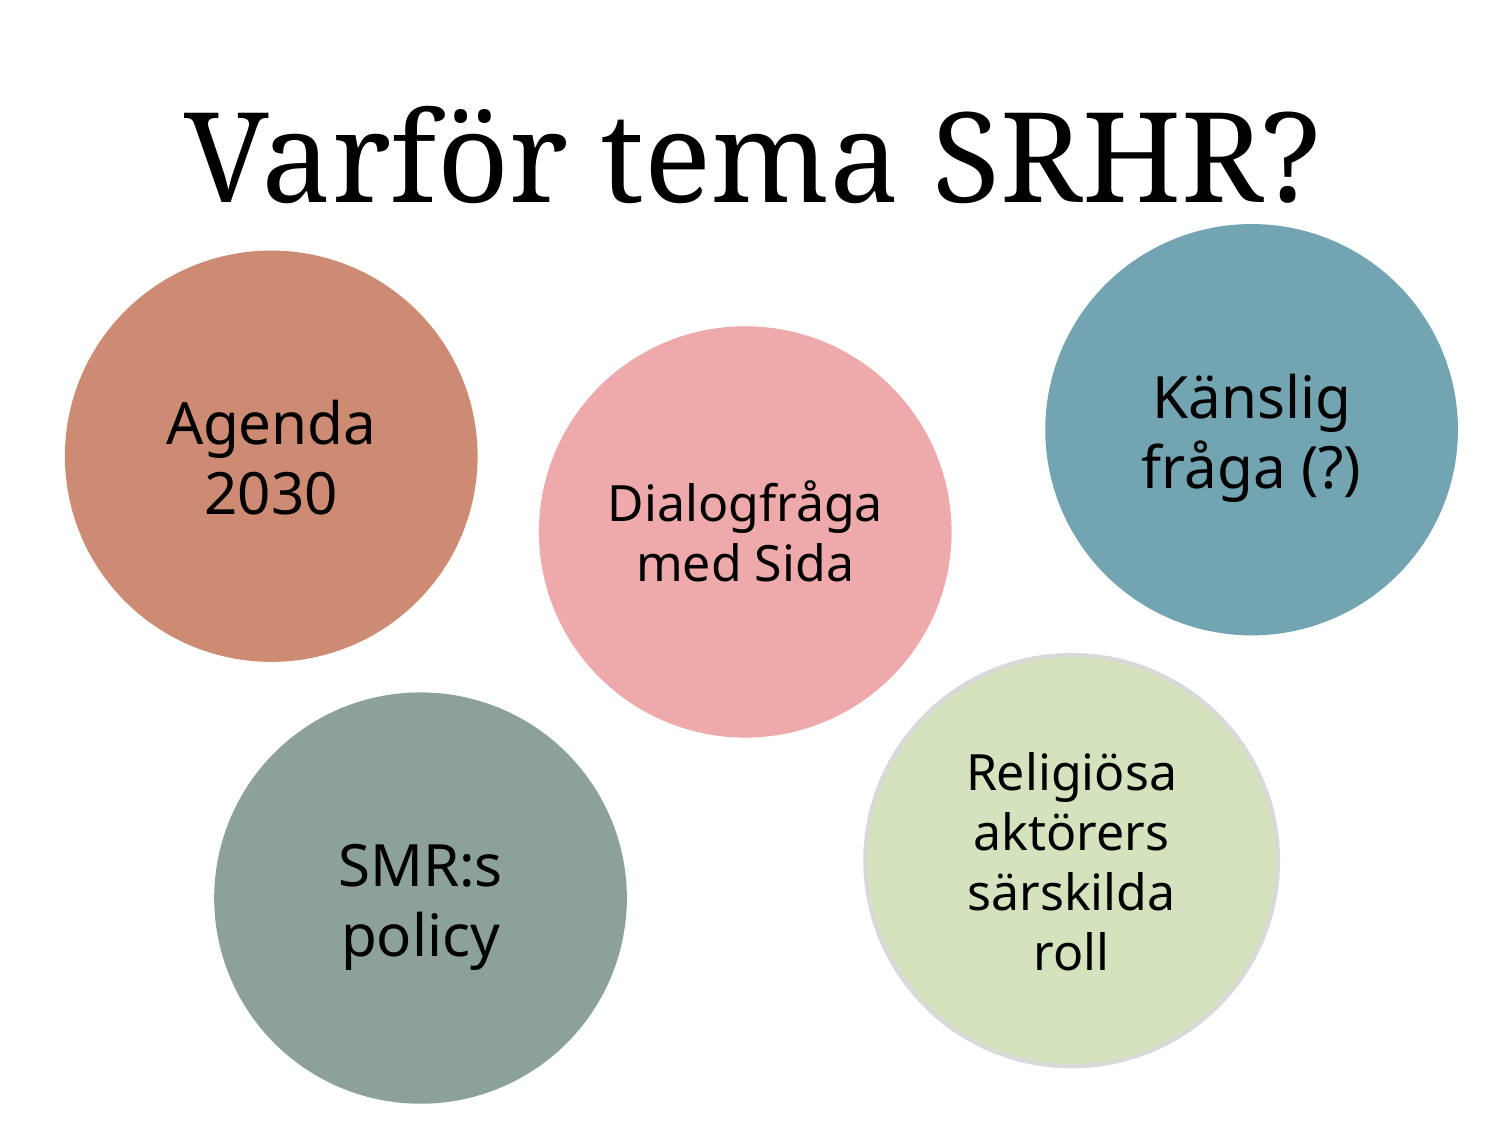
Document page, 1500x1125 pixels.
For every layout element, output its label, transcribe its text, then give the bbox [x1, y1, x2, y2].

text_box SMR:s policy [212, 690, 629, 1106]
text_box Känslig fråga (?) [1043, 221, 1461, 638]
text_box Agenda 2030 [62, 248, 480, 664]
text_box Dialogfråga med Sida [536, 324, 954, 740]
text_box Varför tema SRHR? [88, 69, 1418, 212]
text_box Religiösa aktörers särskilda roll [863, 652, 1281, 1069]
